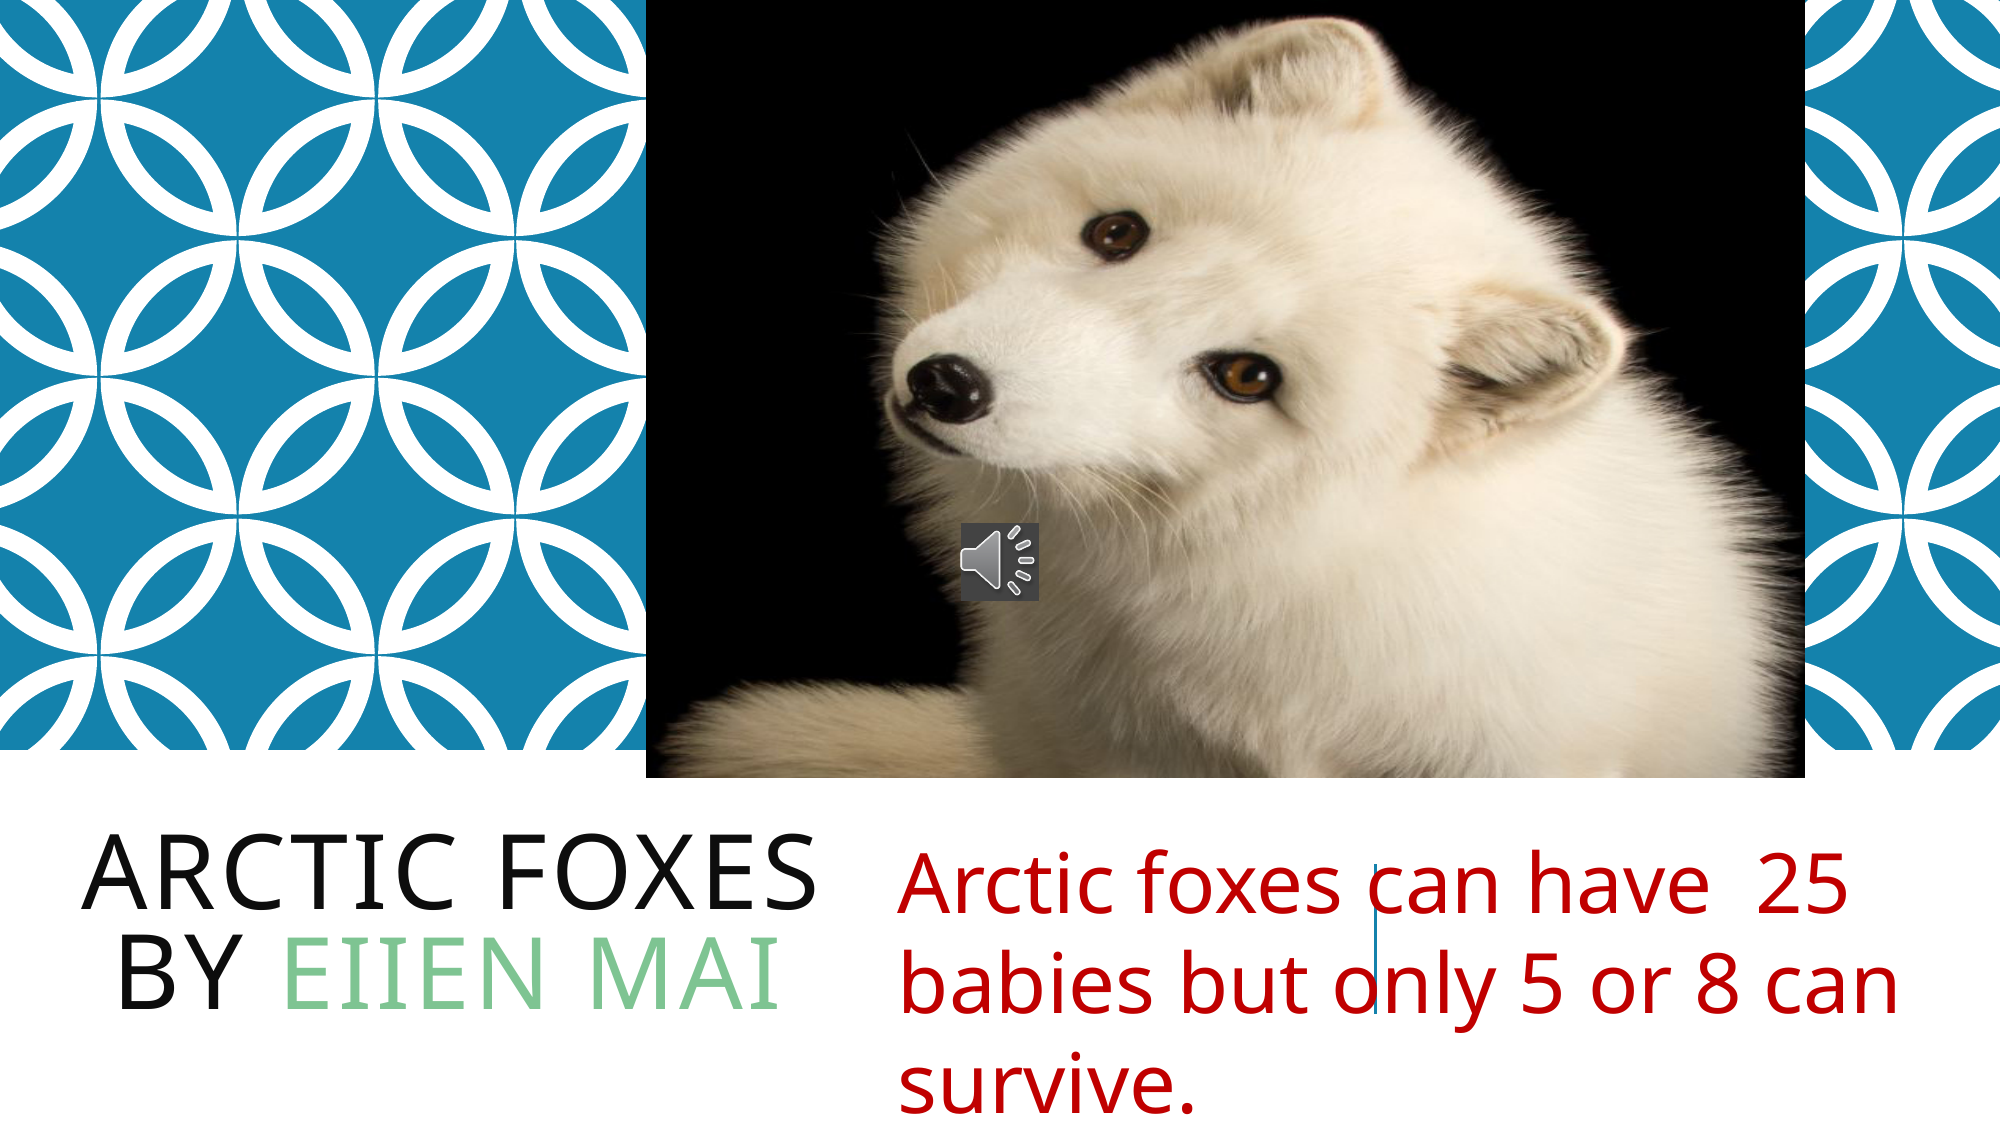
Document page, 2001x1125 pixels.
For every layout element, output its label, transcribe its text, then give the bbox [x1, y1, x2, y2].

title Arctic FOXes by eIIEN MAI [66, 809, 882, 1050]
picture [646, 0, 1805, 779]
subtitle Arctic foxes can have 25 babies but only 5 or 8 can survive. [882, 777, 1968, 1125]
